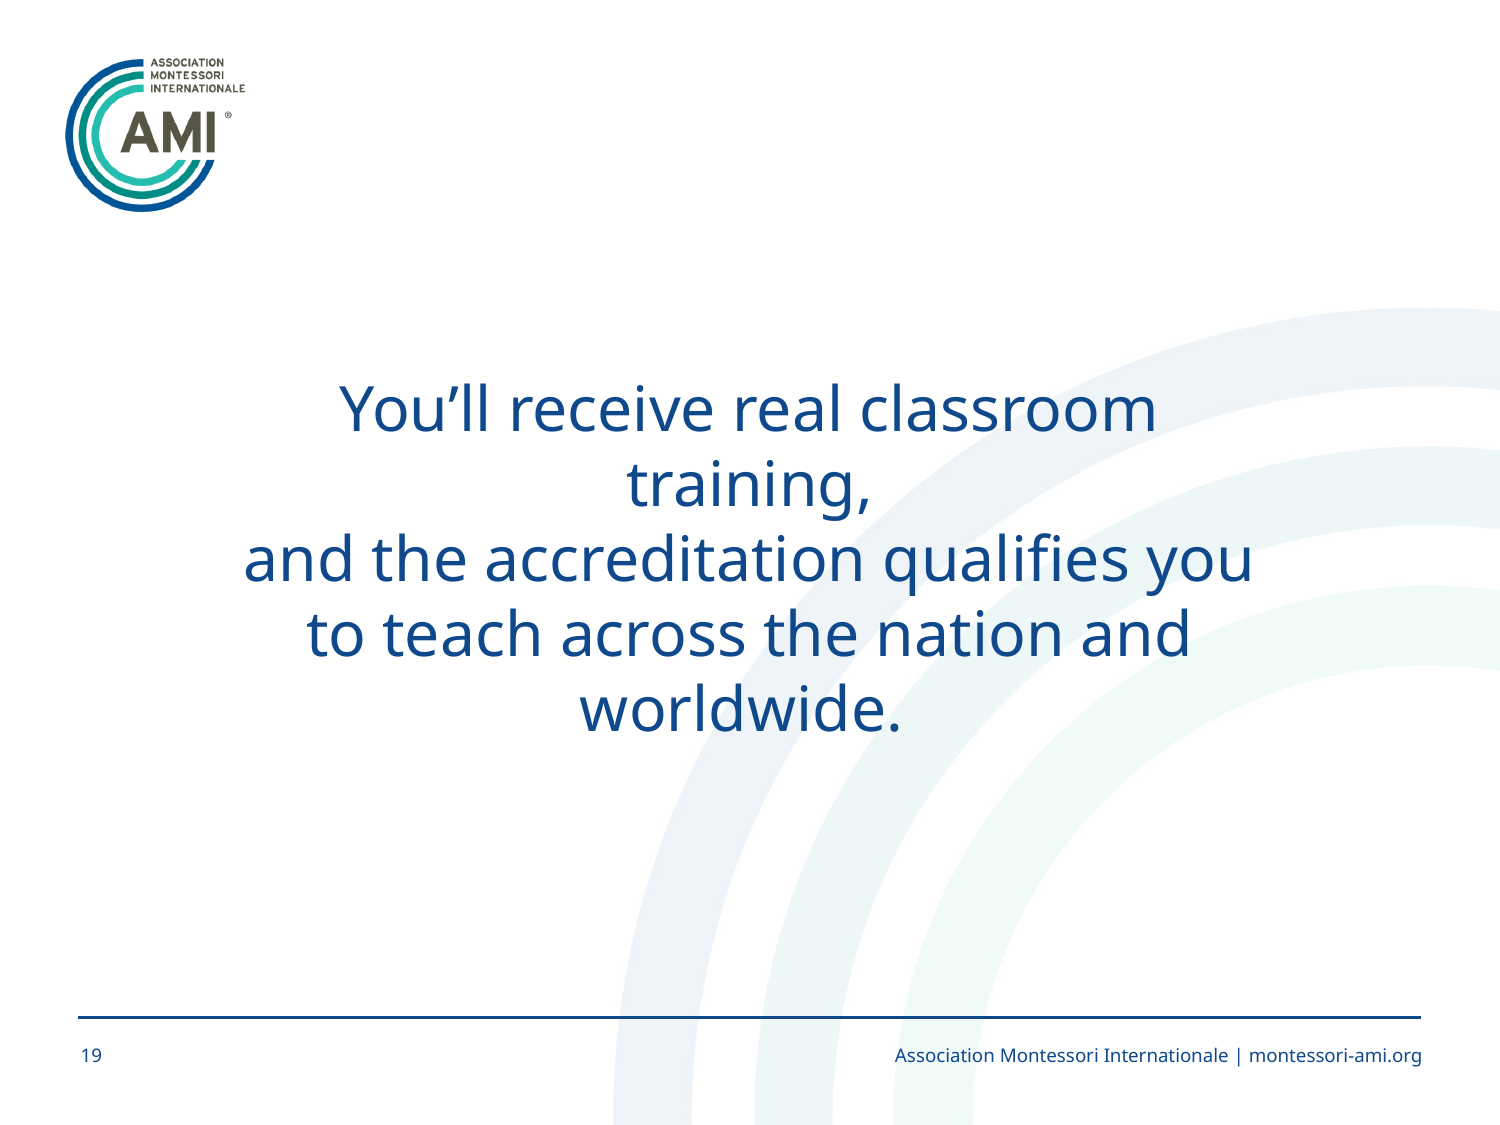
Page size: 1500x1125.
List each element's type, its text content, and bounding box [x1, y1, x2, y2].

picture [65, 58, 245, 212]
text_box You’ll receive real classroom training, and the accreditation qualifies you to teach across the nation and worldwide. [195, 361, 1305, 752]
